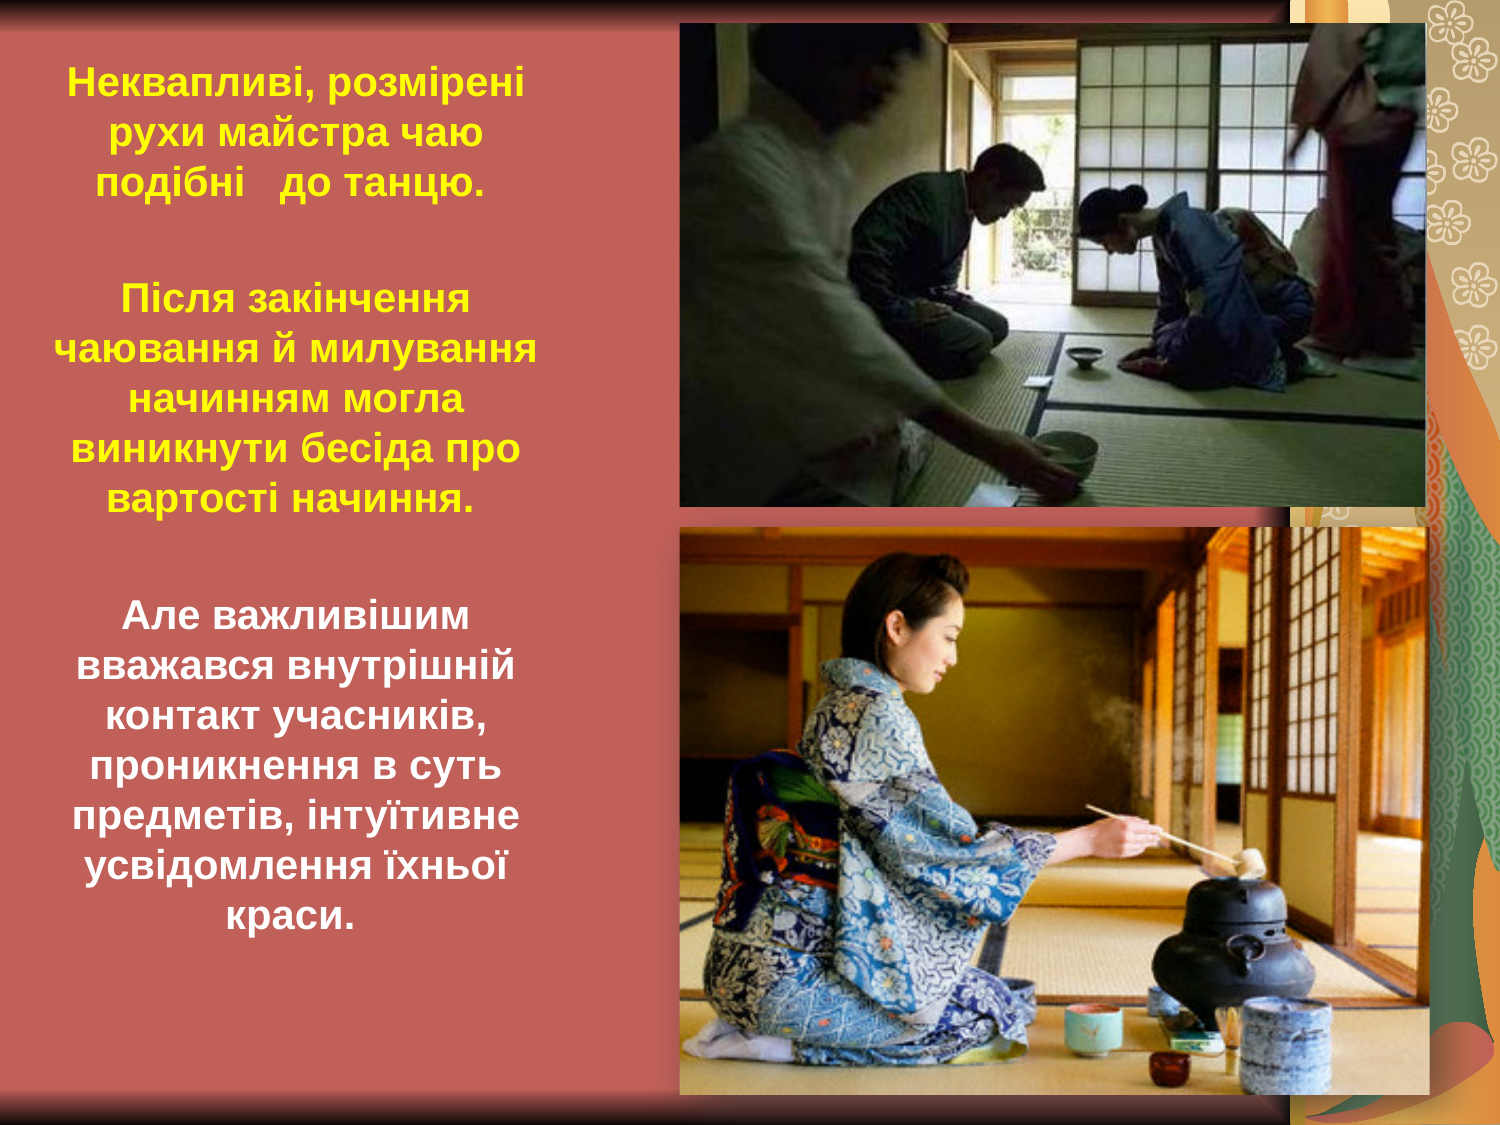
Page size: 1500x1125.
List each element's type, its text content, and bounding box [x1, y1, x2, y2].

picture [679, 23, 1500, 1095]
list Неквапливі, розмірені рухи майстра чаю подібні до танцю. Після закінчення чаювання й милування начинням могла виникнути бесіда про вартості начиння. Але важливішим вважався внутрішній контакт учасників, проникнення в суть предметів, інтуїтивне усвідомлення їхньої краси. [23, 46, 569, 1005]
